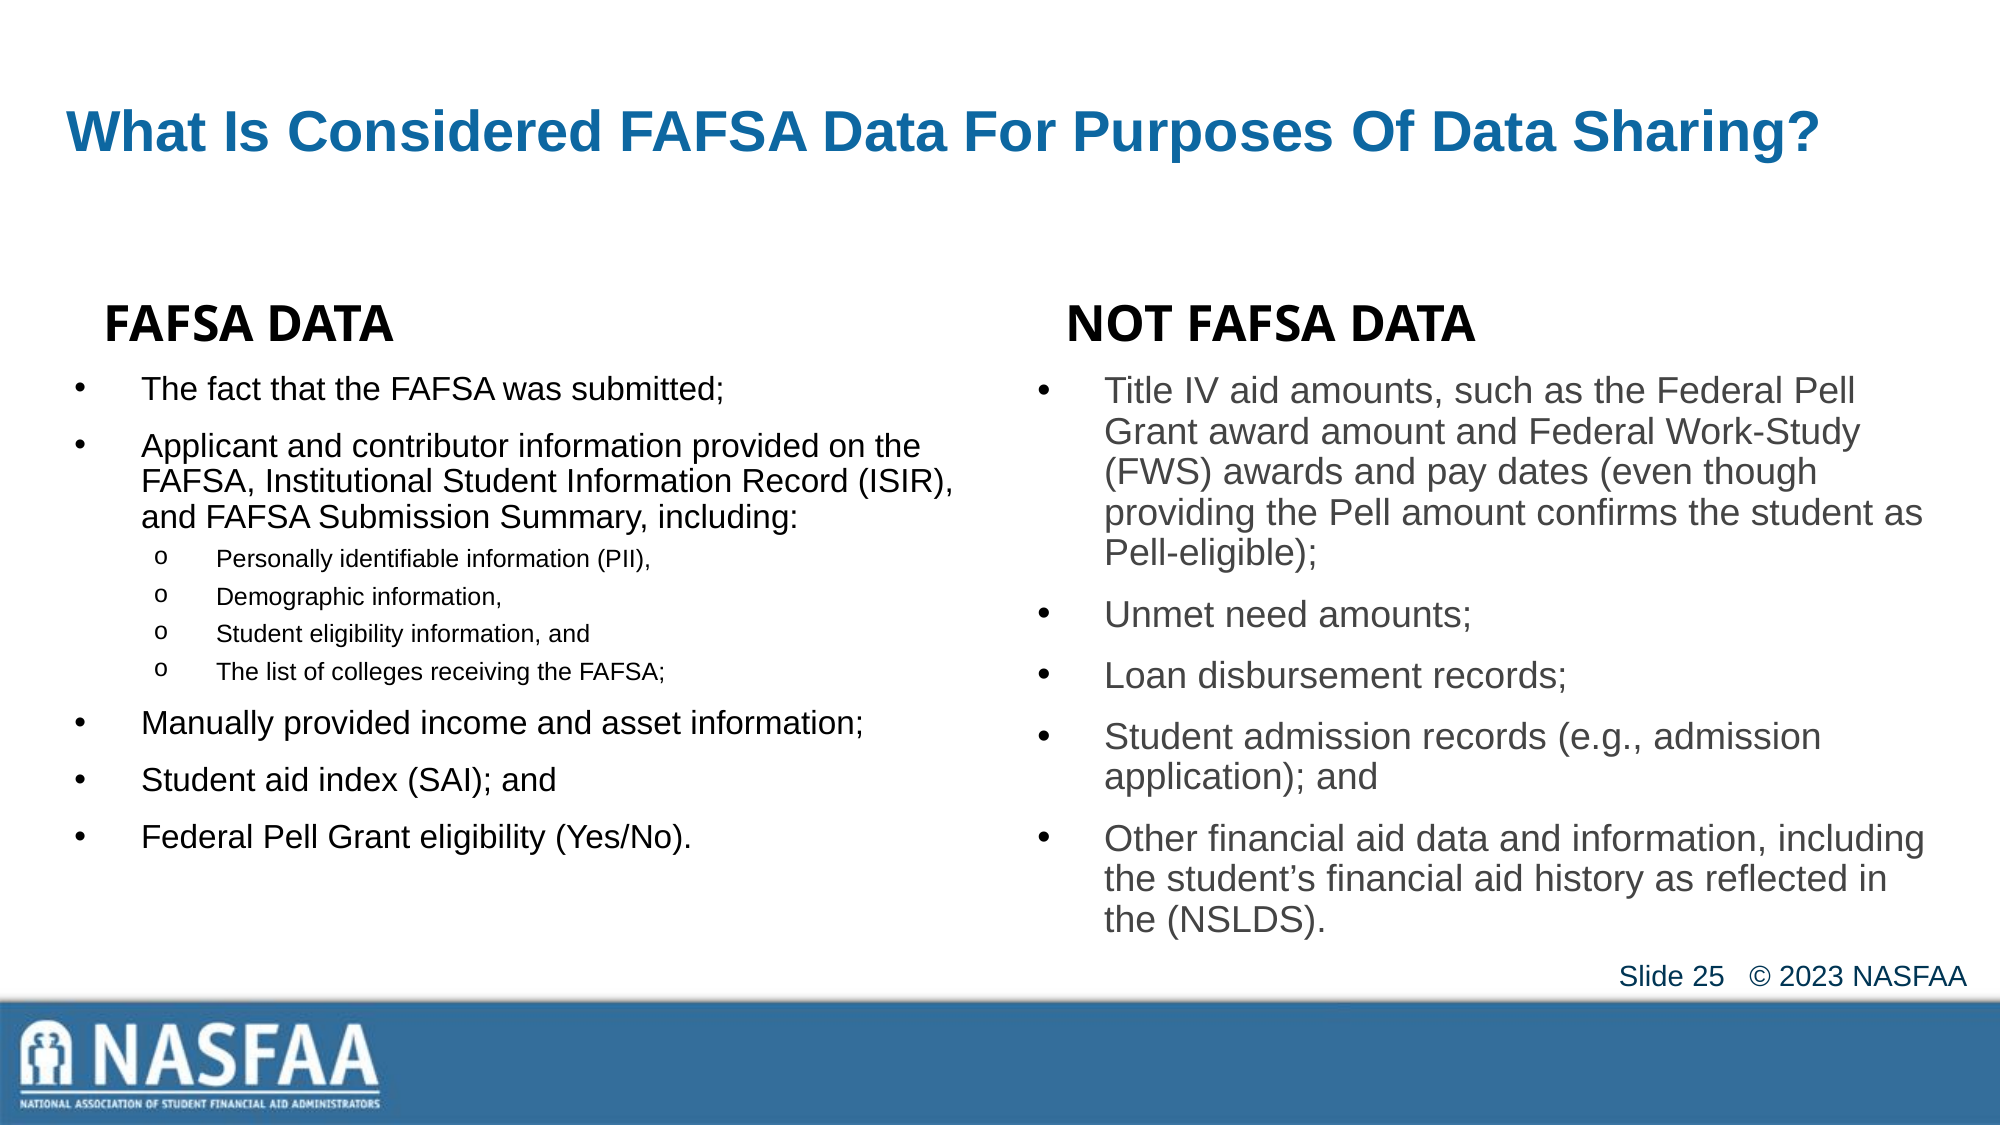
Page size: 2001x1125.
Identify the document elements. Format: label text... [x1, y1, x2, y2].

list FAFSA DATA [50, 224, 984, 360]
title What Is Considered FAFSA Data For Purposes Of Data Sharing? [51, 3, 1949, 221]
list Title IV aid amounts, such as the Federal Pell Grant award amount and Federal Work-Study (FWS) awards and pay dates (even though providing the Pell amount confirms the student as Pell-eligible); Unmet need amounts; Loan disbursement records; Student admission records (e.g., admission application); and Other financial aid data and information, including the student’s financial aid history as reflected in the (NSLDS). [1014, 364, 1947, 866]
list NOT FAFSA DATA [1012, 224, 1950, 360]
picture [0, 0, 2000, 1125]
list The fact that the FAFSA was submitted; Applicant and contributor information provided on the FAFSA, Institutional Student Information Record (ISIR), and FAFSA Submission Summary, including: Personally identifiable information (PII), Demographic information, Student eligibility information, and The list of colleges receiving the FAFSA; Manually provided income and asset information; Student aid index (SAI); and Federal Pell Grant eligibility (Yes/No). [50, 364, 984, 866]
